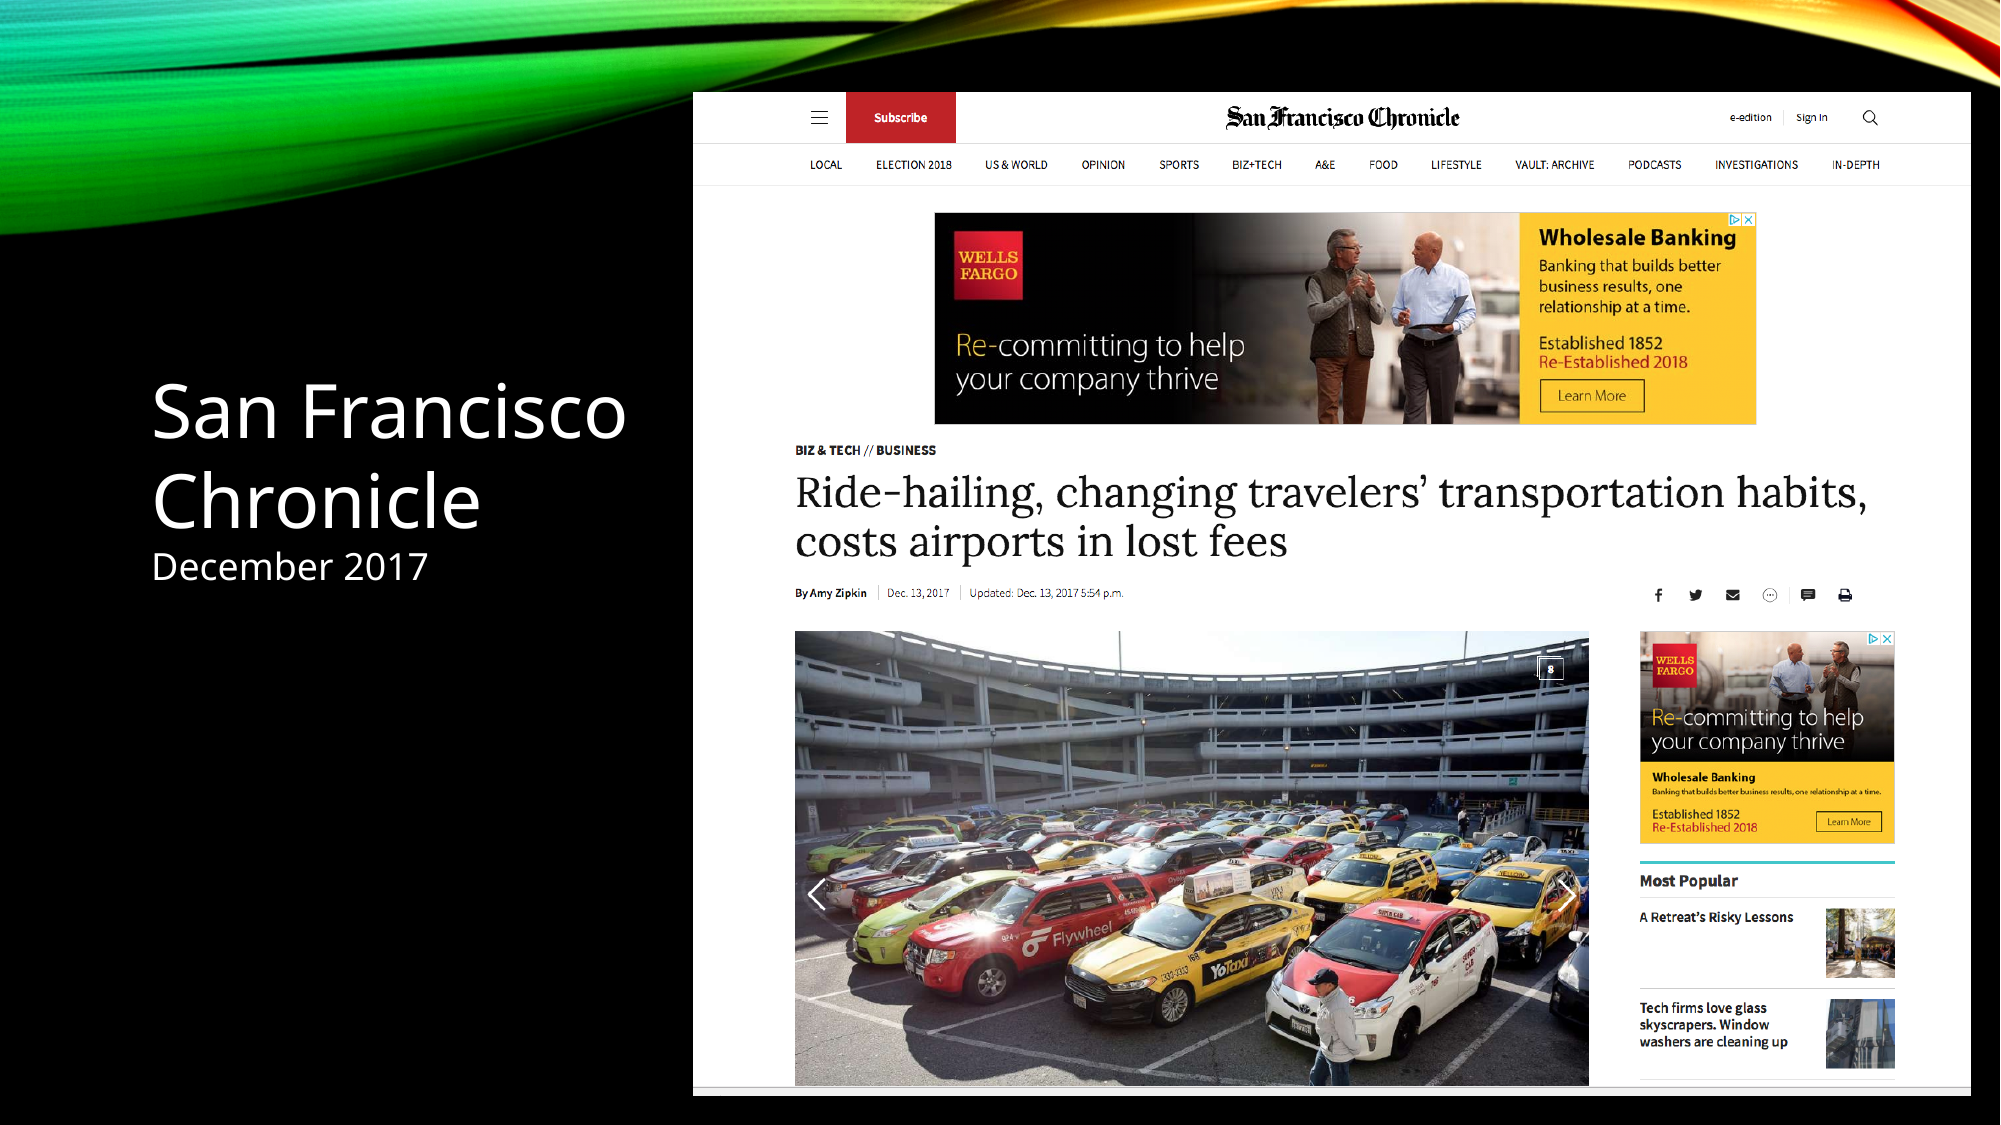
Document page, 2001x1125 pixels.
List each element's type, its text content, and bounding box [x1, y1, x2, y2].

text_box San Francisco Chronicle December 2017 [136, 355, 645, 596]
picture [0, 0, 2000, 1096]
